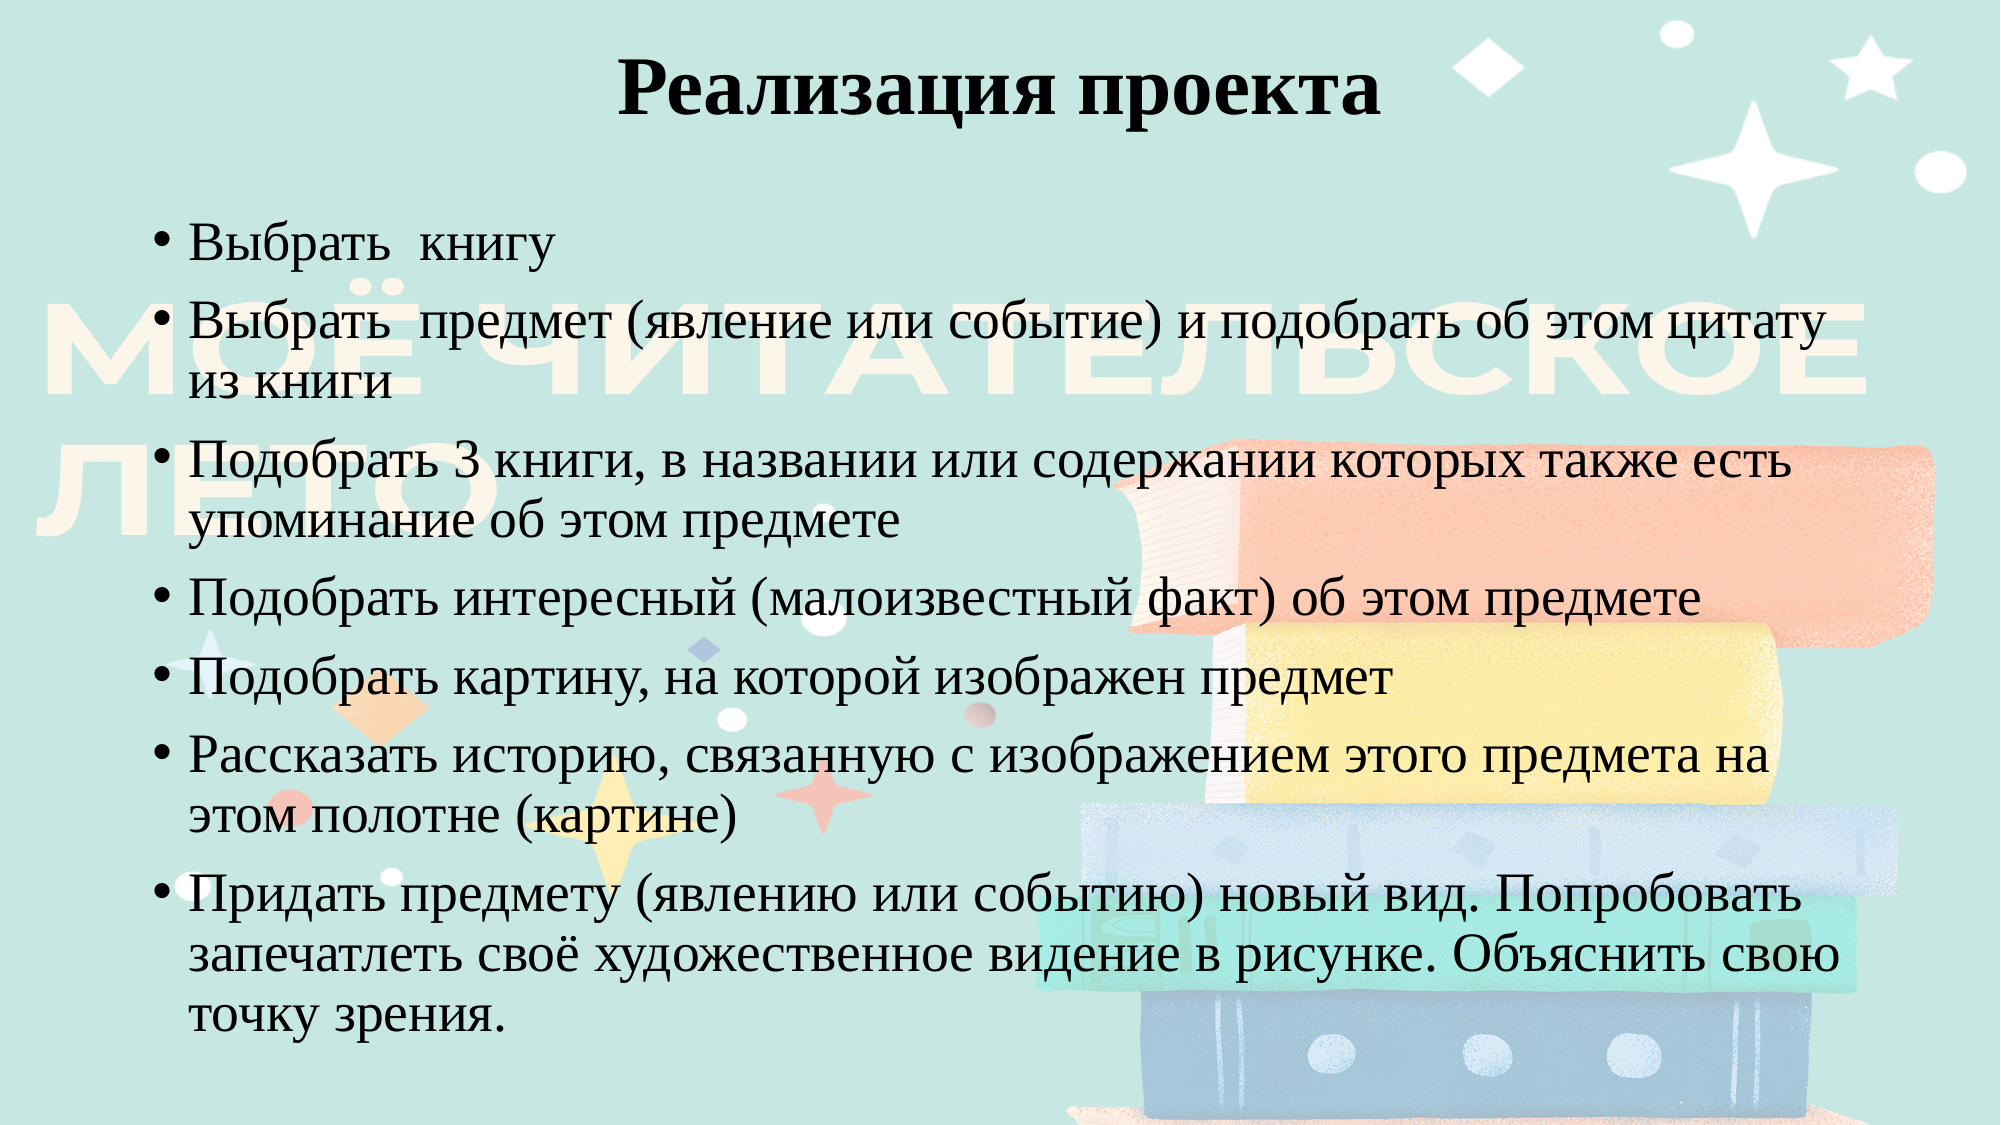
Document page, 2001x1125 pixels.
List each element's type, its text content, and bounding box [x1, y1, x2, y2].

list Выбрать книгу Выбрать предмет (явление или событие) и подобрать об этом цитату из книги Подобрать 3 книги, в названии или содержании которых также есть упоминание об этом предмете Подобрать интересный (малоизвестный факт) об этом предмете Подобрать картину, на которой изображен предмет Рассказать историю, связанную с изображением этого предмета на этом полотне (картине) Придать предмету (явлению или событию) новый вид. Попробовать запечатлеть своё художественное видение в рисунке. Объяснить свою точку зрения. [137, 204, 1863, 1060]
title Реализация проекта [137, 59, 1863, 204]
